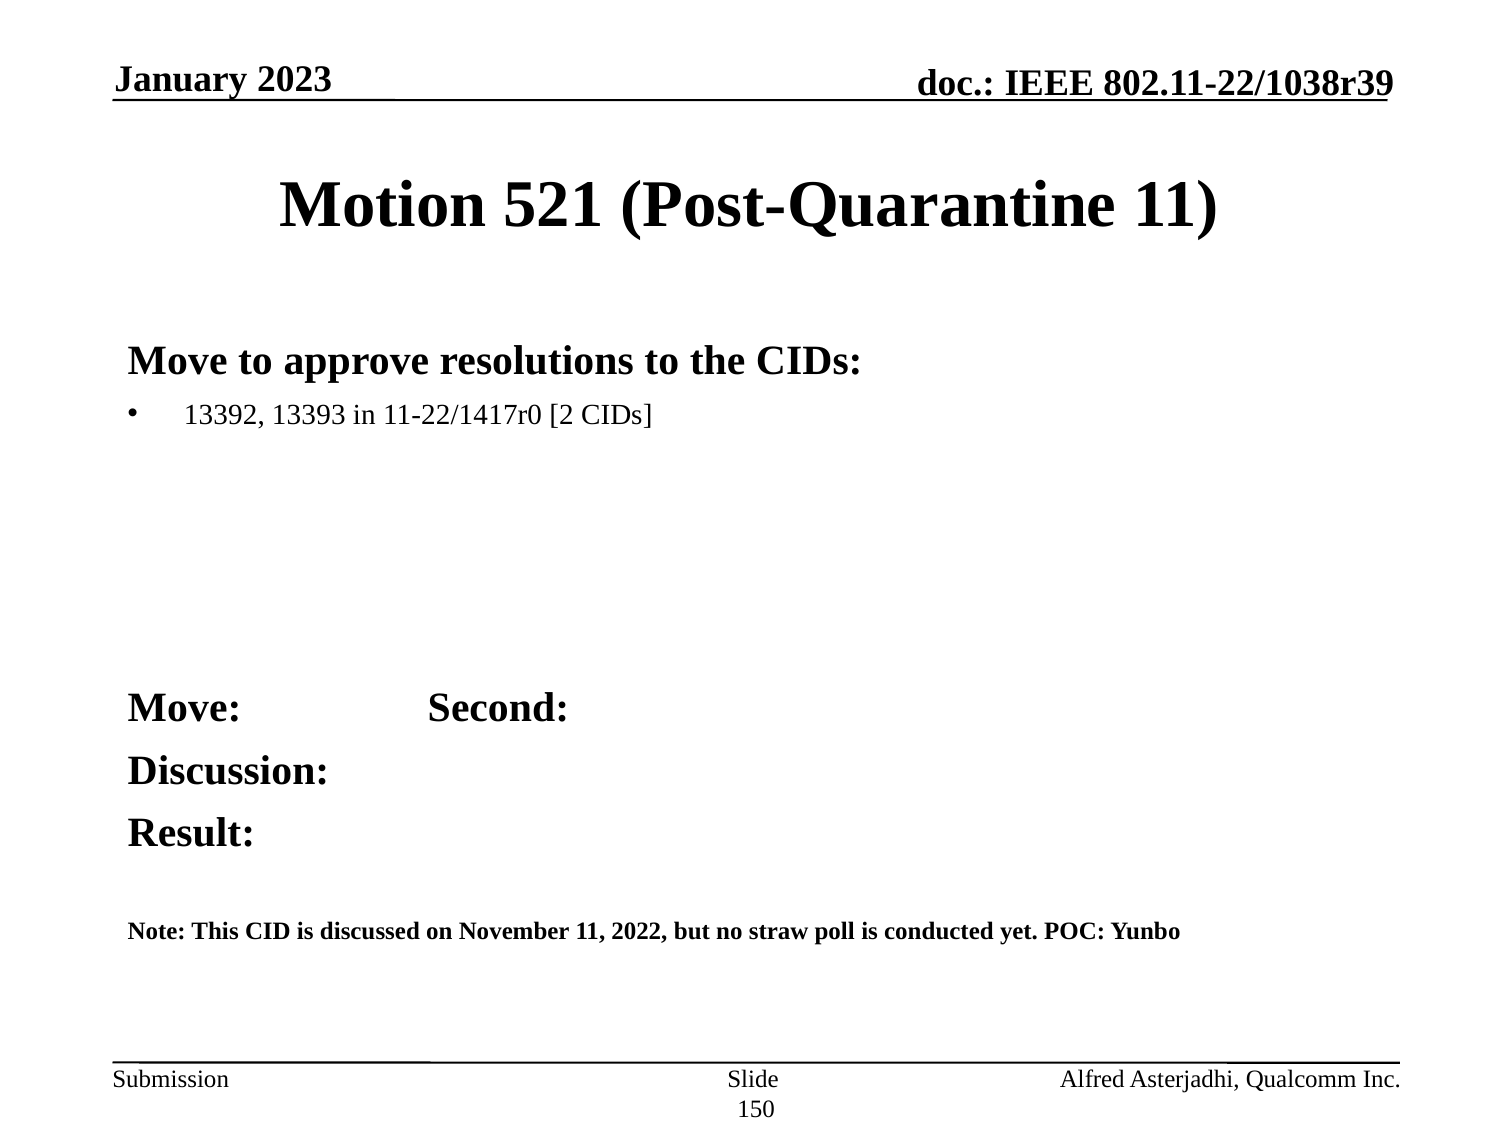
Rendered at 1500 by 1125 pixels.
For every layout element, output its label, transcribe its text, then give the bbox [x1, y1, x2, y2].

title Motion 521 (Post-Quarantine 11) [112, 112, 1388, 288]
footer Alfred Asterjadhi, Qualcomm Inc. [878, 1061, 1402, 1093]
list Move to approve resolutions to the CIDs: 13392, 13393 in 11-22/1417r0 [2 CIDs] Move: Second: Discussion: Result: Note: This CID is discussed on November 11, 2022, but no straw poll is conducted yet. POC: Yunbo [112, 324, 1388, 1000]
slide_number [114, 54, 423, 100]
slide_number Slide 150 [712, 1061, 800, 1123]
